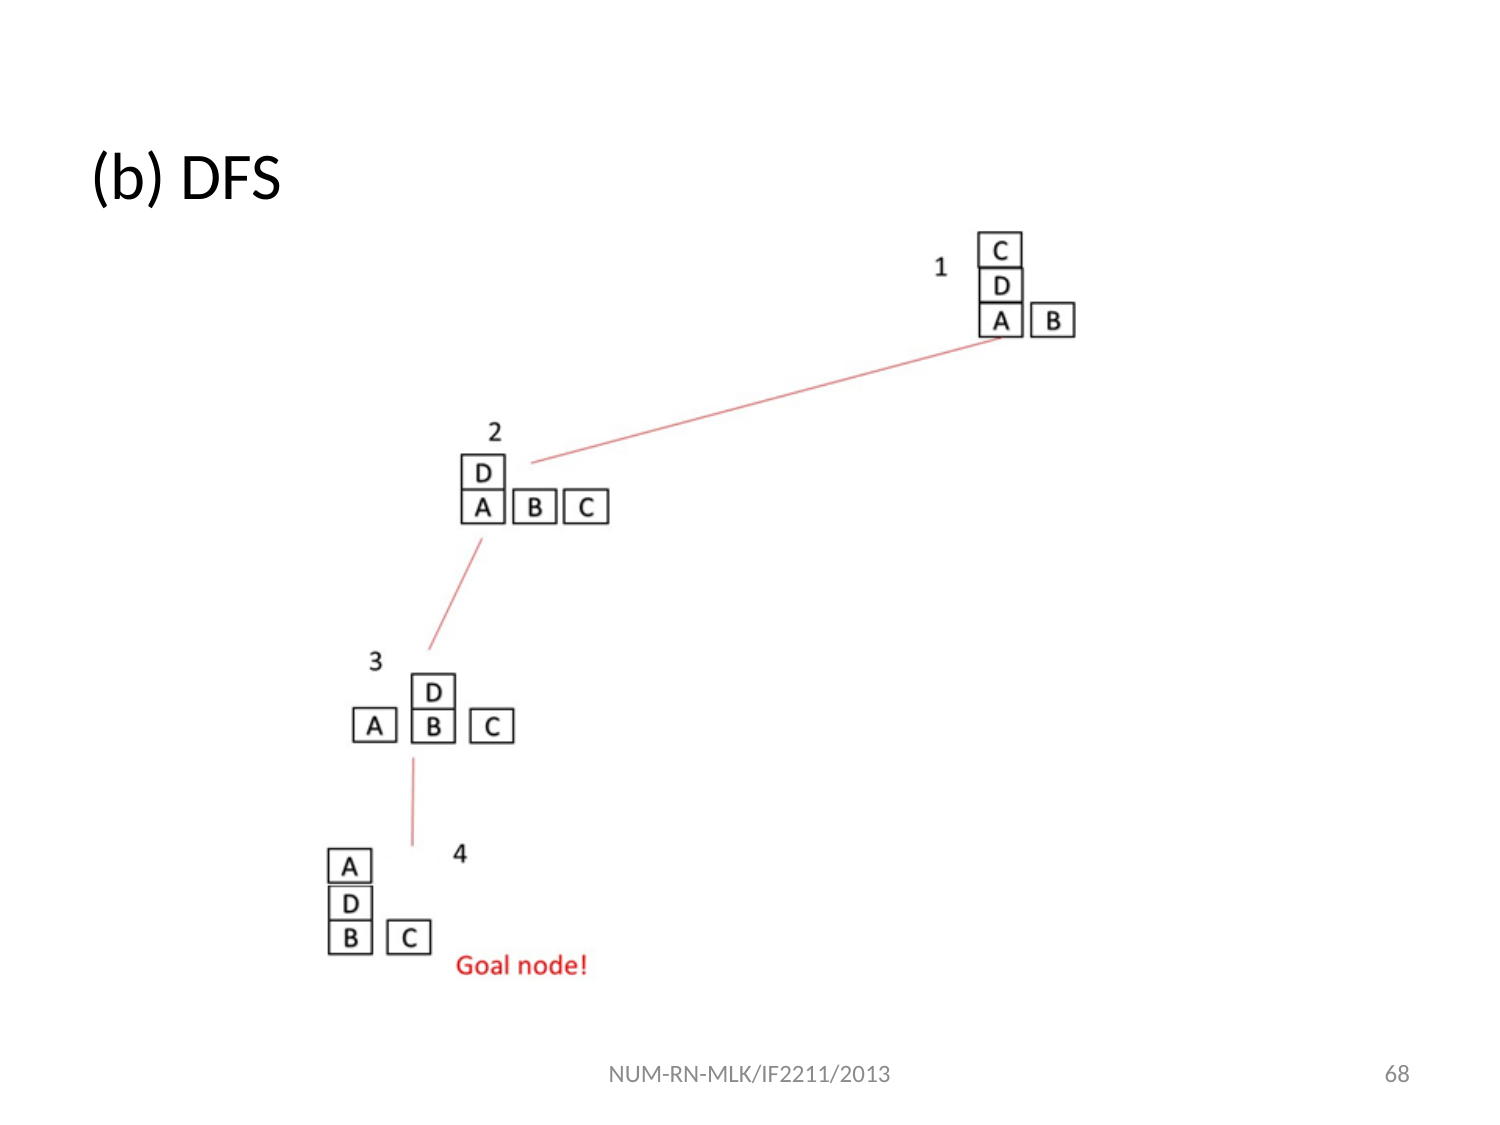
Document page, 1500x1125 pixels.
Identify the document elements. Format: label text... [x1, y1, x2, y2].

list (b) DFS [75, 125, 1425, 1005]
picture [288, 219, 1101, 986]
footer NUM-RN-MLK/IF2211/2013 [512, 1042, 988, 1103]
slide_number 68 [1074, 1042, 1425, 1103]
